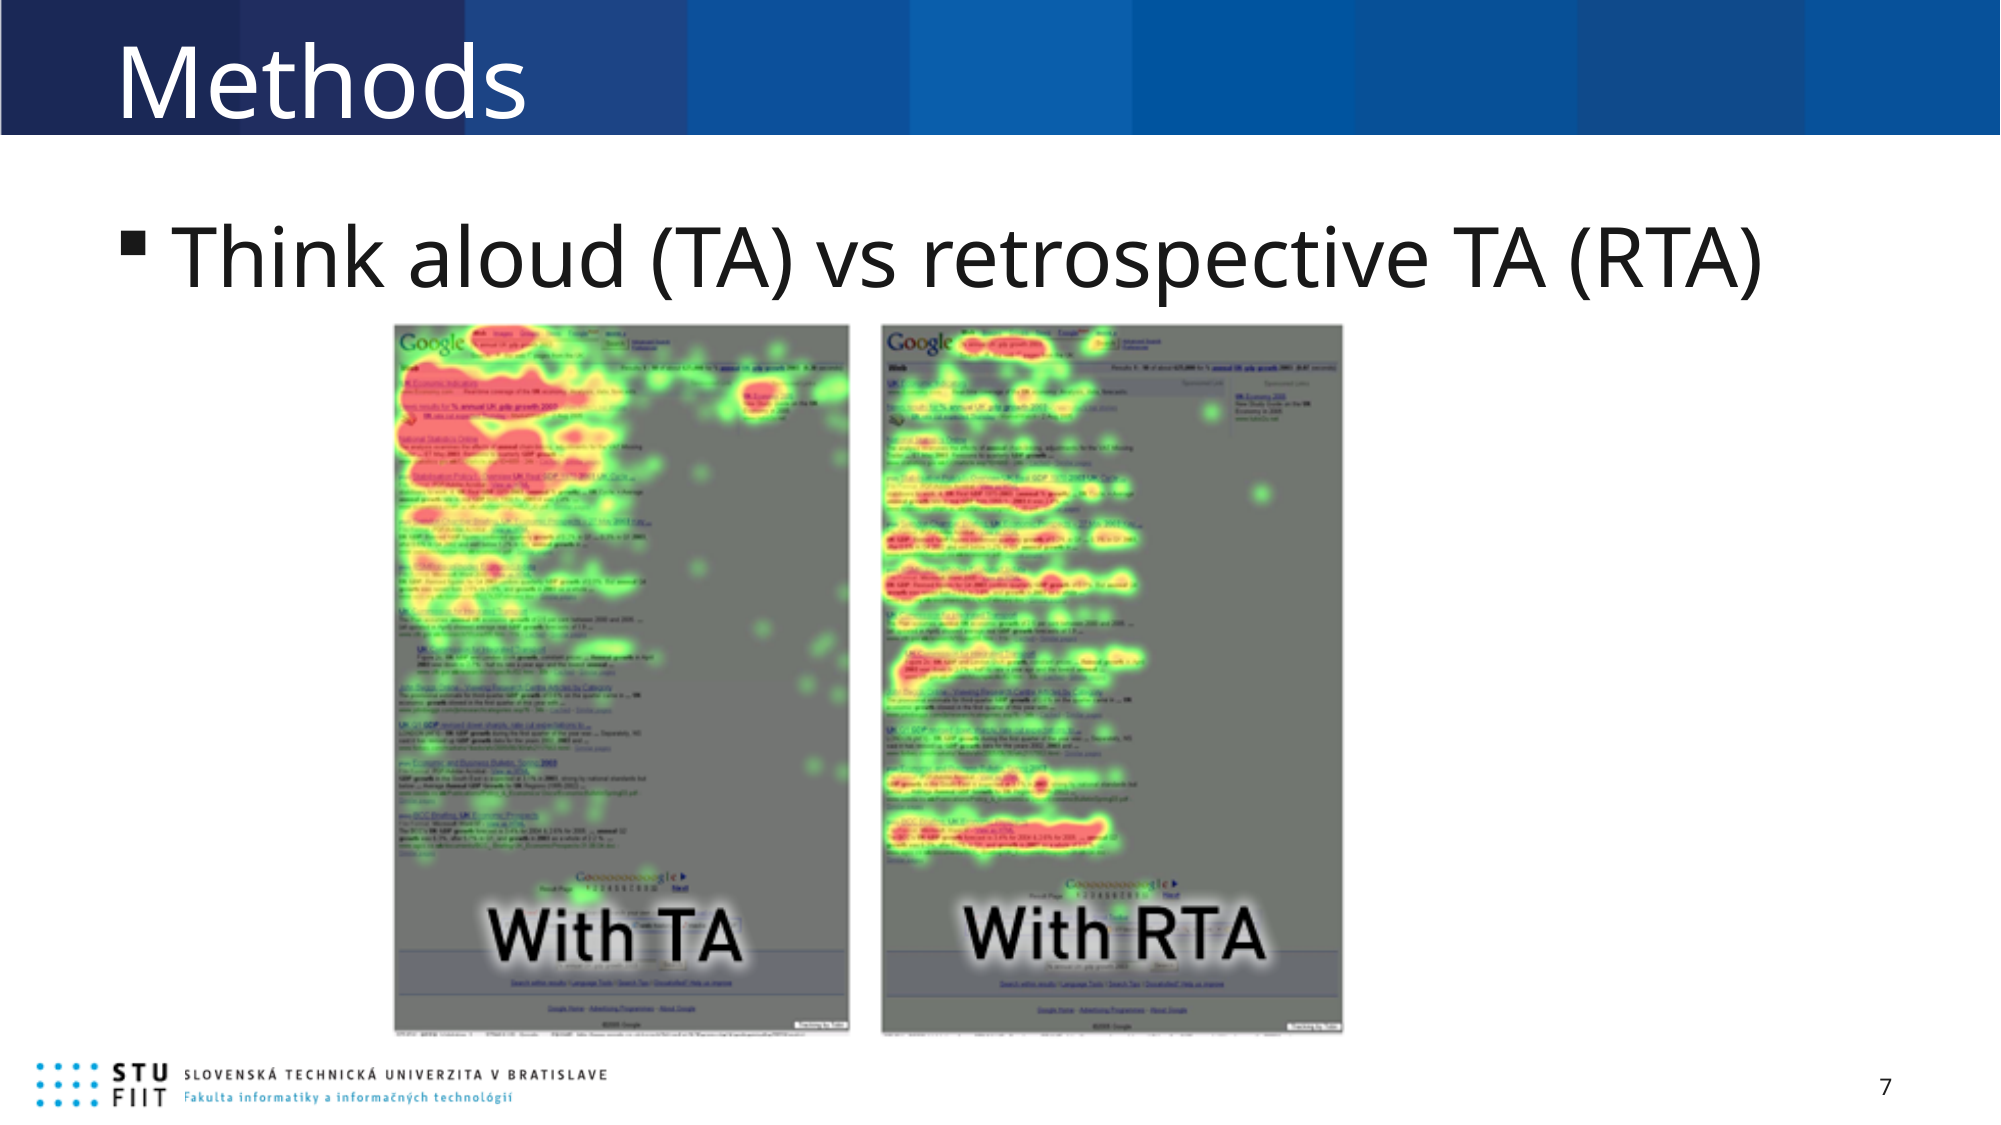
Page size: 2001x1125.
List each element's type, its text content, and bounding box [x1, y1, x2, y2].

picture [12, 1053, 616, 1117]
slide_number 7 [1441, 1058, 1908, 1119]
title Methods [99, 30, 1900, 126]
picture [385, 314, 1355, 1047]
list Think aloud (TA) vs retrospective TA (RTA) [99, 196, 1900, 1005]
